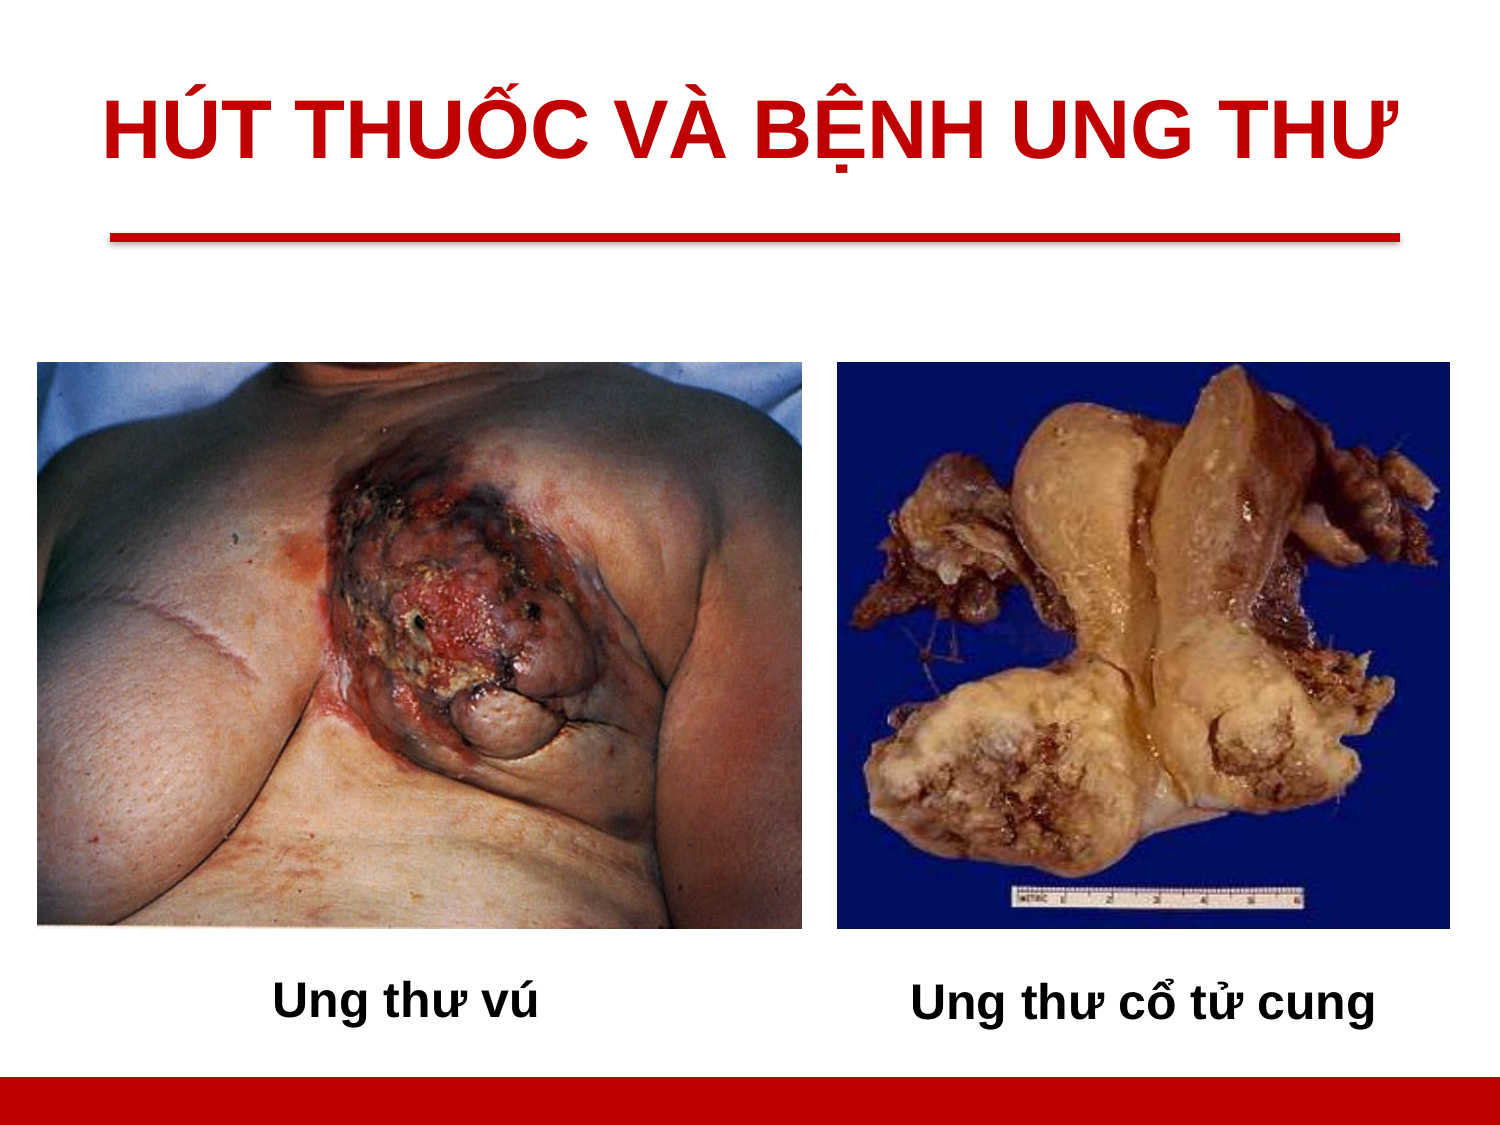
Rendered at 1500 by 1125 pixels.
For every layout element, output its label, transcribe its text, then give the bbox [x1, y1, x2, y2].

text_box Ung th­ư vú [200, 959, 613, 1035]
picture [37, 362, 802, 929]
picture [837, 362, 1451, 929]
text_box Ung thư cổ tử cung [862, 962, 1425, 1038]
title HÚT THUỐC VÀ BỆNH UNG THƯ [75, 37, 1425, 213]
